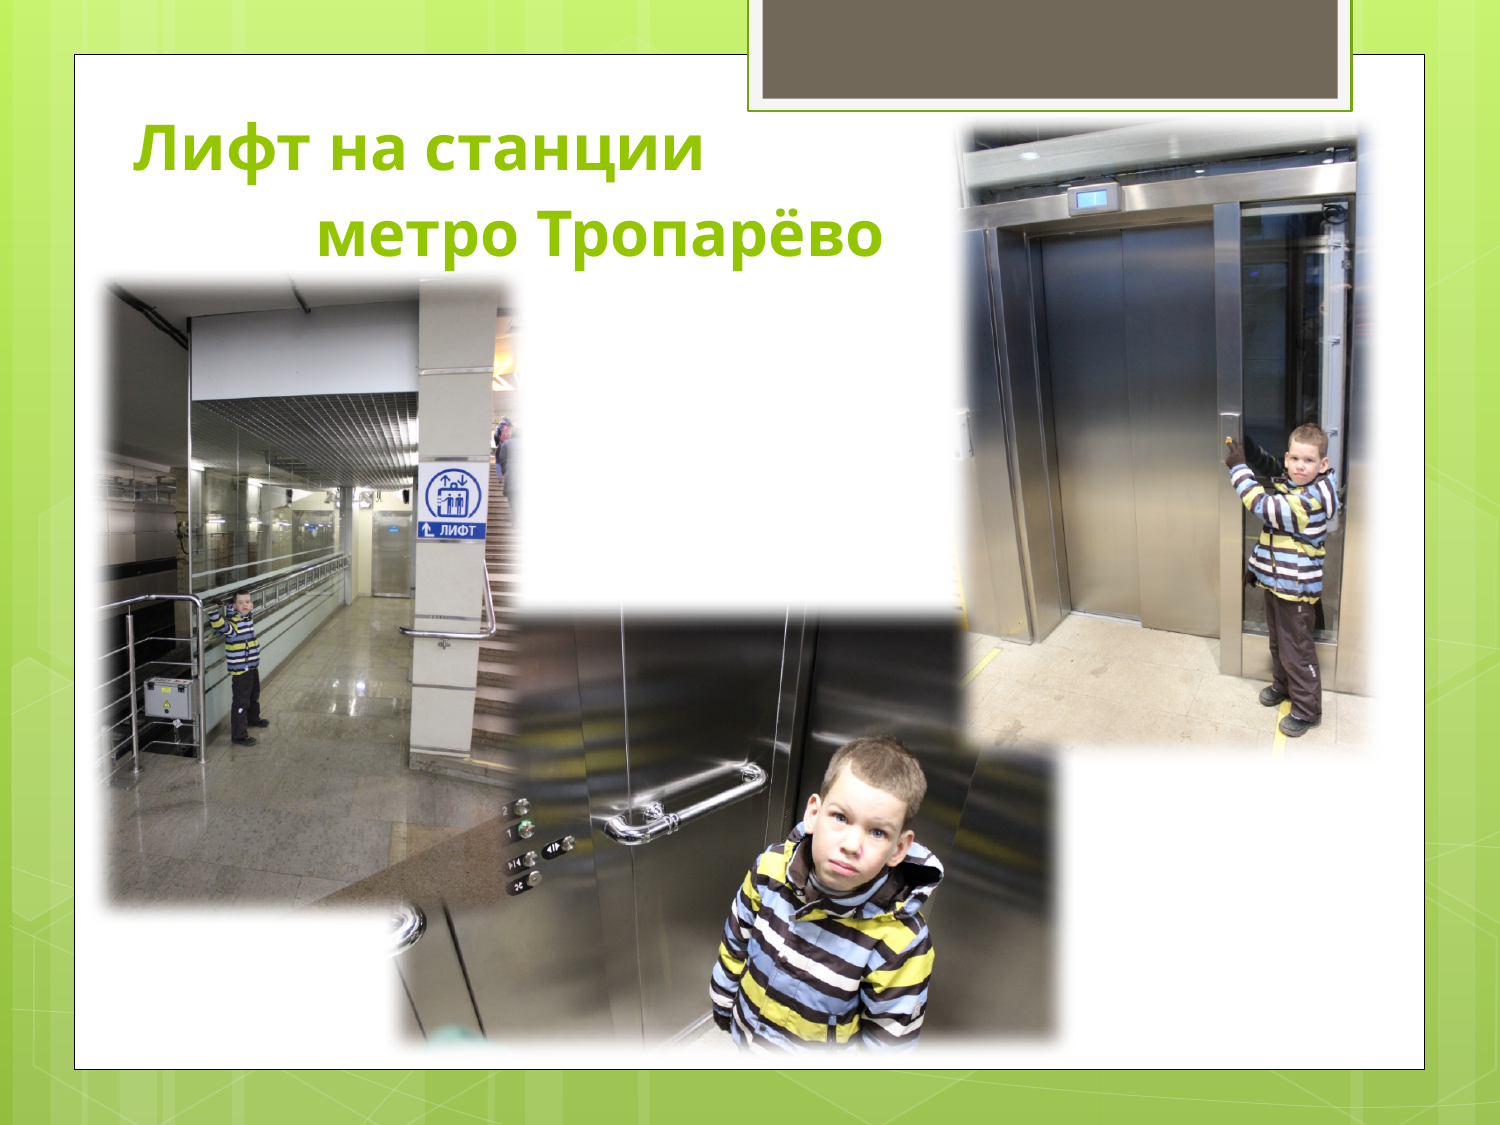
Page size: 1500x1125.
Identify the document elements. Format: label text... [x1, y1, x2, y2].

title Лифт на станции метро Тропарёво [118, 95, 1272, 283]
picture [88, 113, 1383, 1059]
